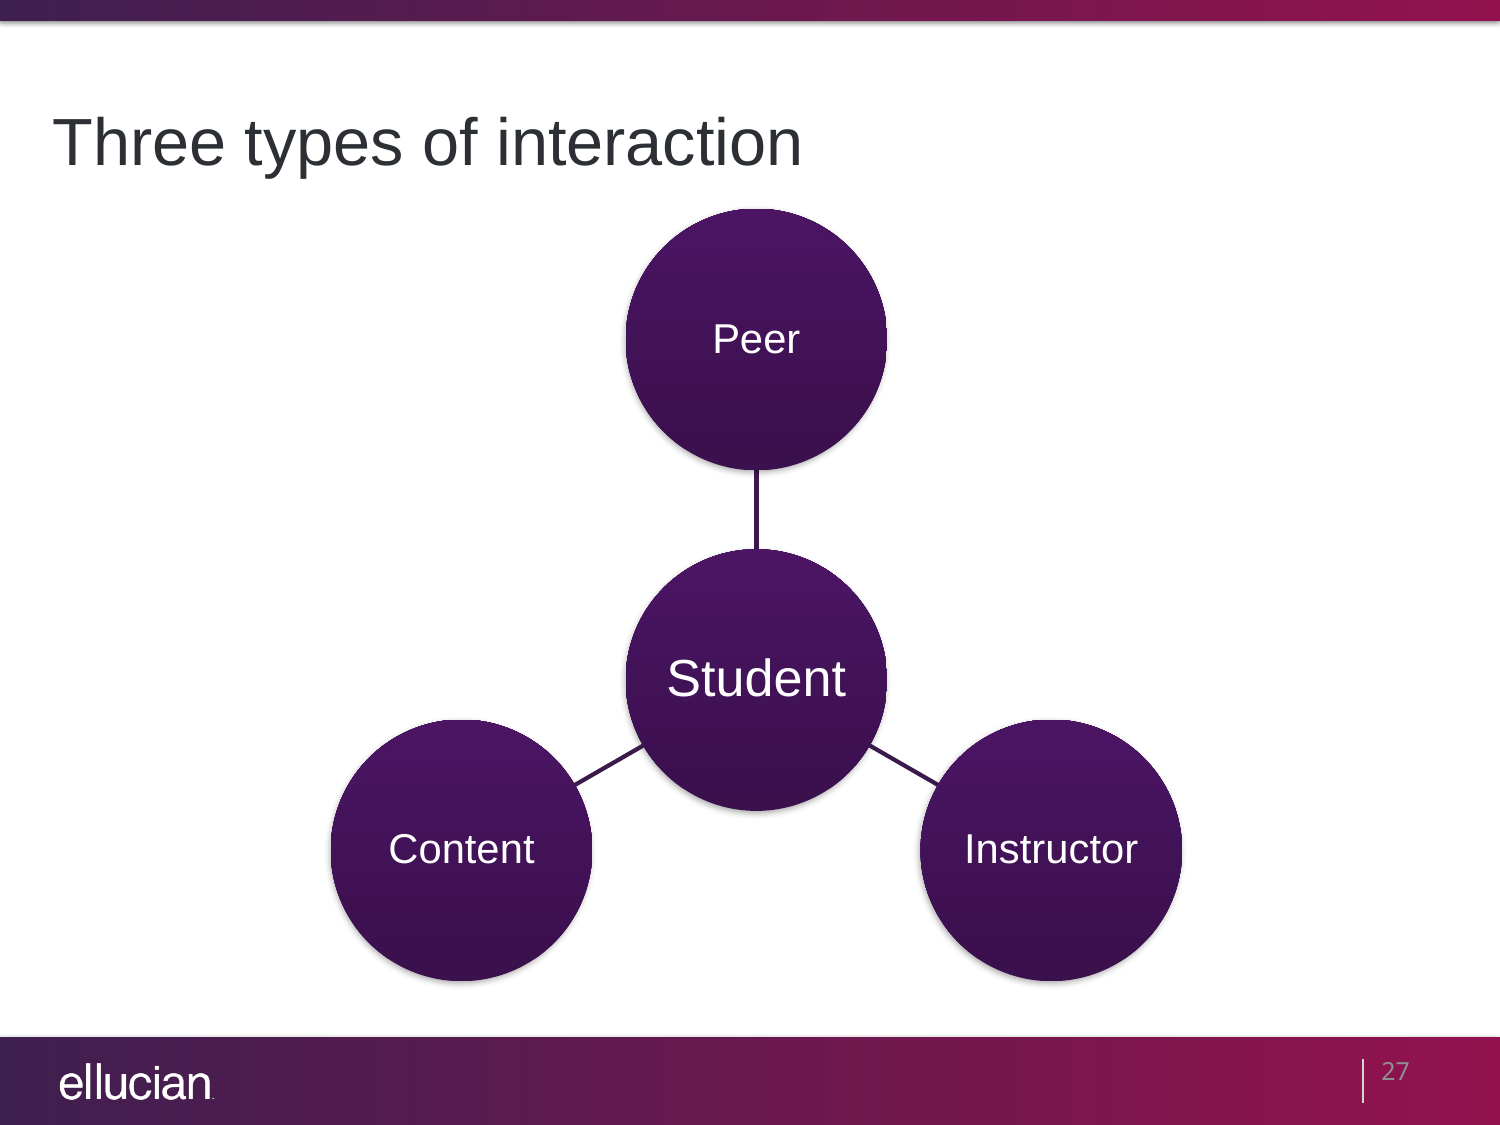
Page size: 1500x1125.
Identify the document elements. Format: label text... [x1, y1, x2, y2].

picture [53, 1037, 221, 1125]
slide_number 27 [1074, 1042, 1425, 1103]
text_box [154, 205, 1359, 985]
title Three types of interaction [37, 45, 1463, 233]
